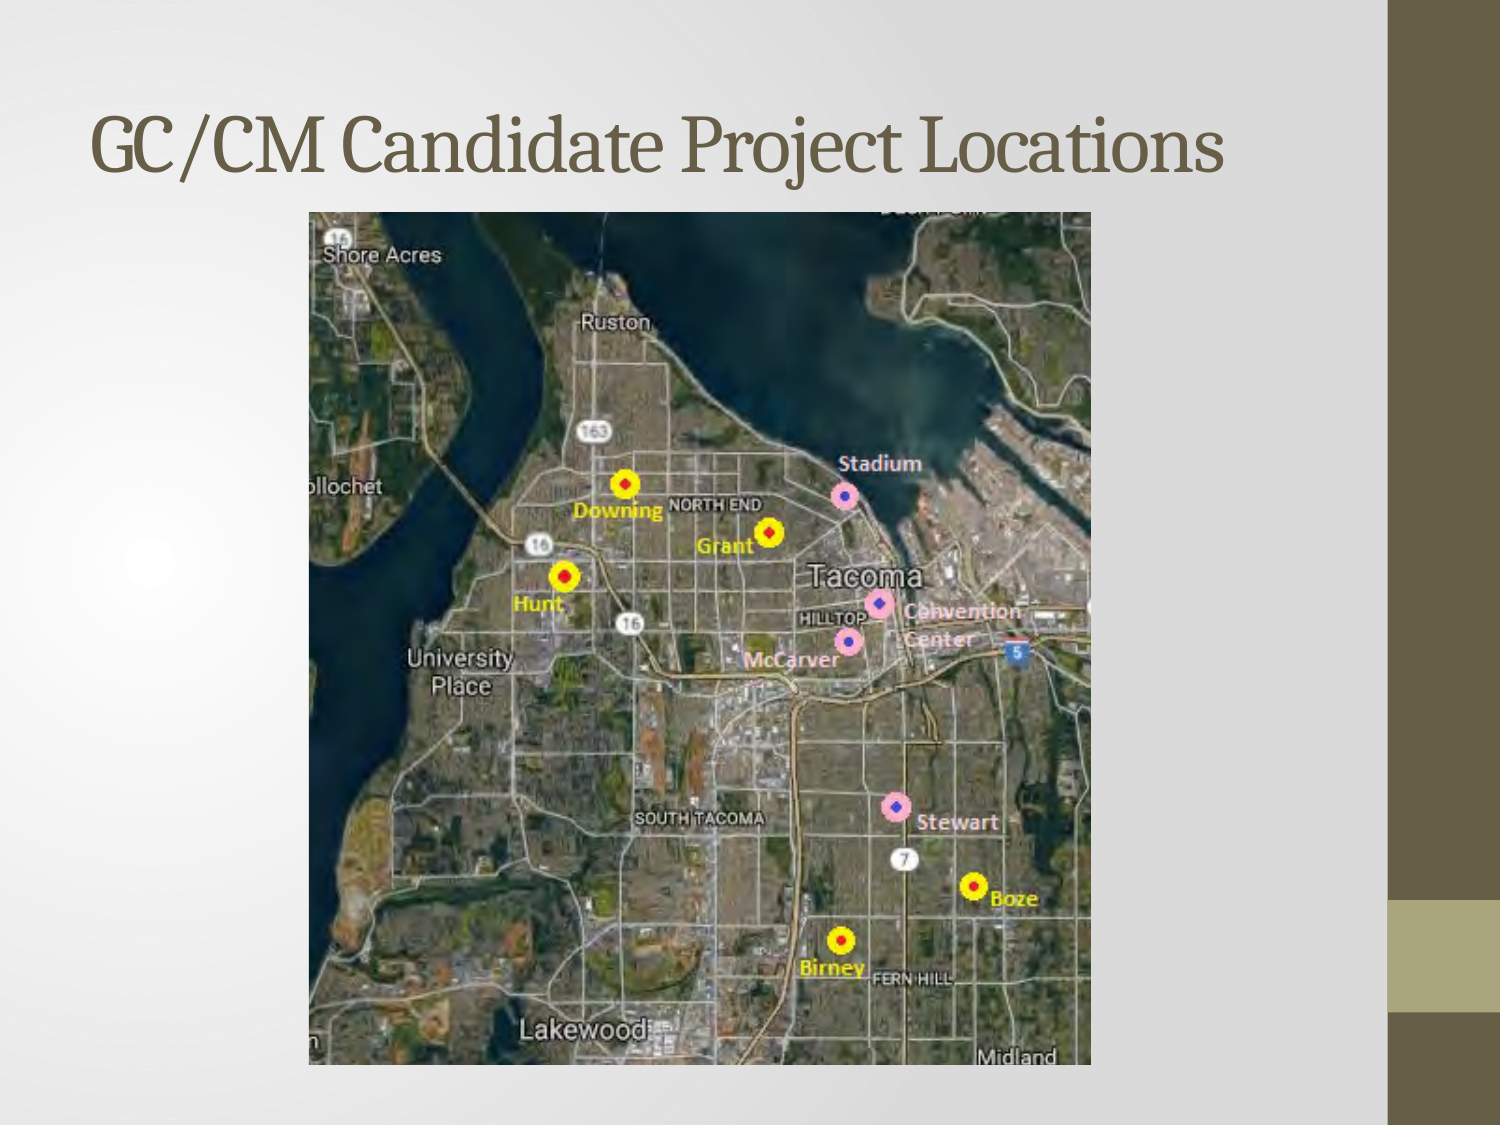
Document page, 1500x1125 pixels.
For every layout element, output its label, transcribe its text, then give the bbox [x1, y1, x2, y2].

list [308, 211, 1092, 1066]
title GC/CM Candidate Project Locations [75, 45, 1325, 233]
